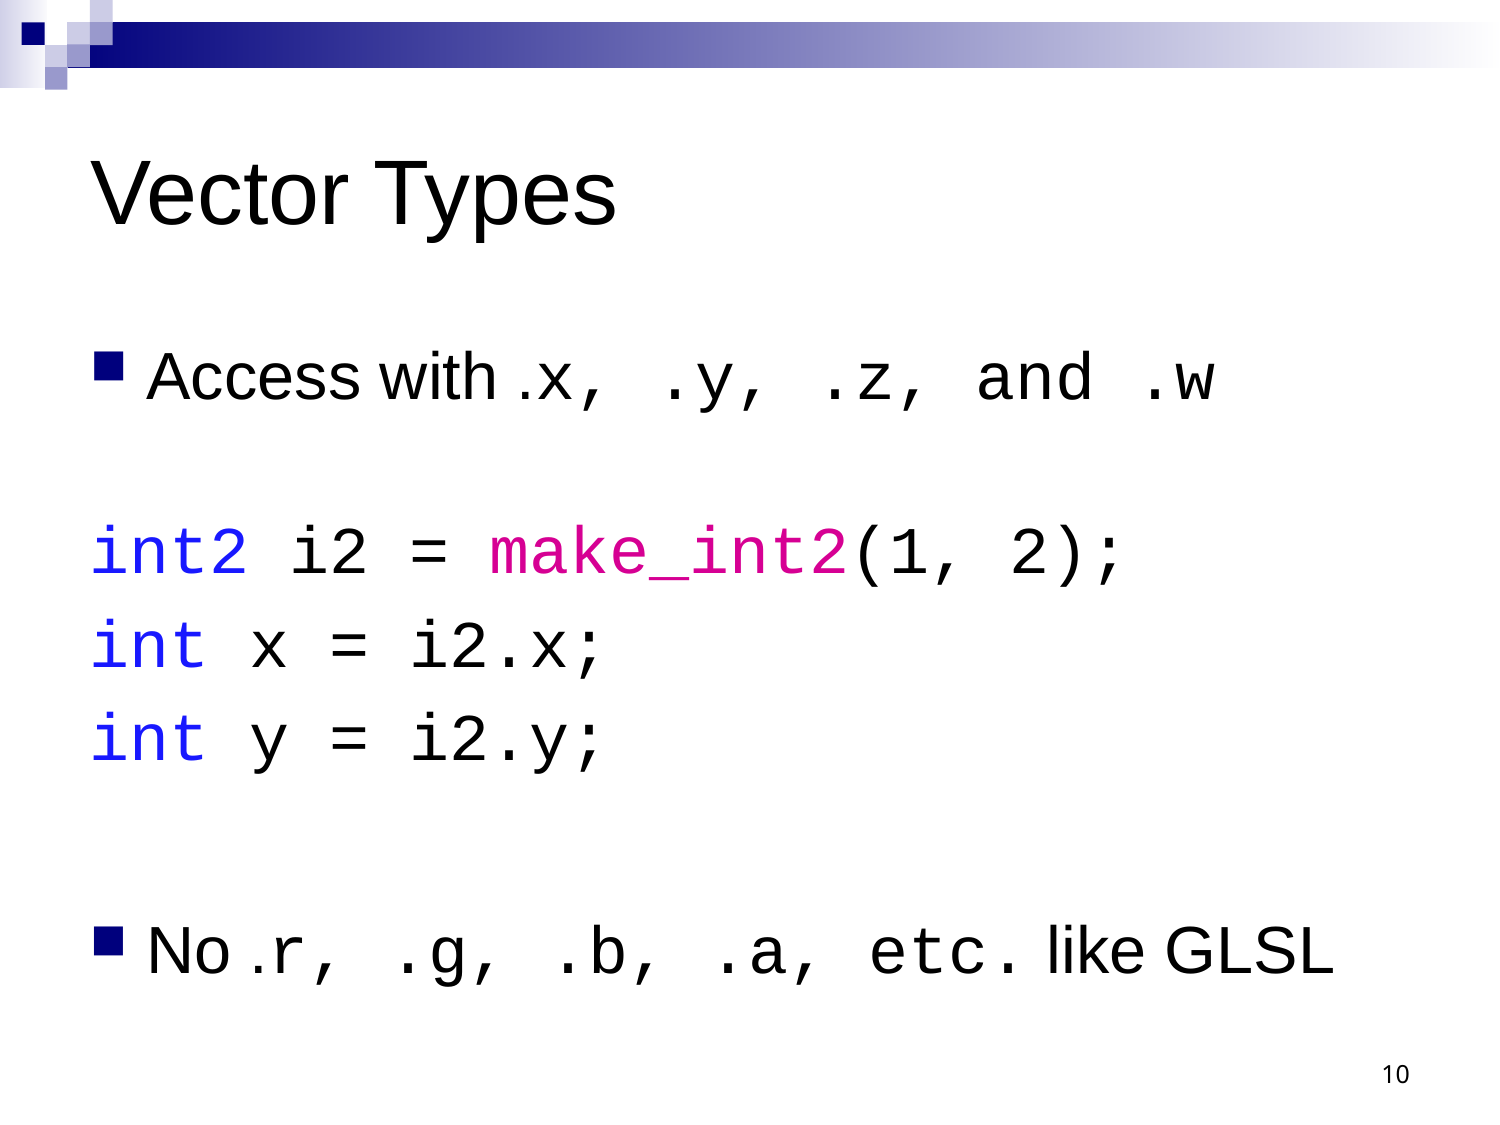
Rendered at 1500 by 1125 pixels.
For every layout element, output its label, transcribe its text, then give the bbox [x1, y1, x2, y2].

title Vector Types [75, 75, 1425, 300]
text_box int2 i2 = make_int2(1, 2); int x = i2.x; int y = i2.y; [74, 499, 1425, 813]
slide_number 10 [1074, 1024, 1426, 1101]
list Access with .x, .y, .z, and .w [75, 324, 1425, 499]
text_box No .r, .g, .b, .a, etc. like GLSL [74, 900, 1425, 1100]
